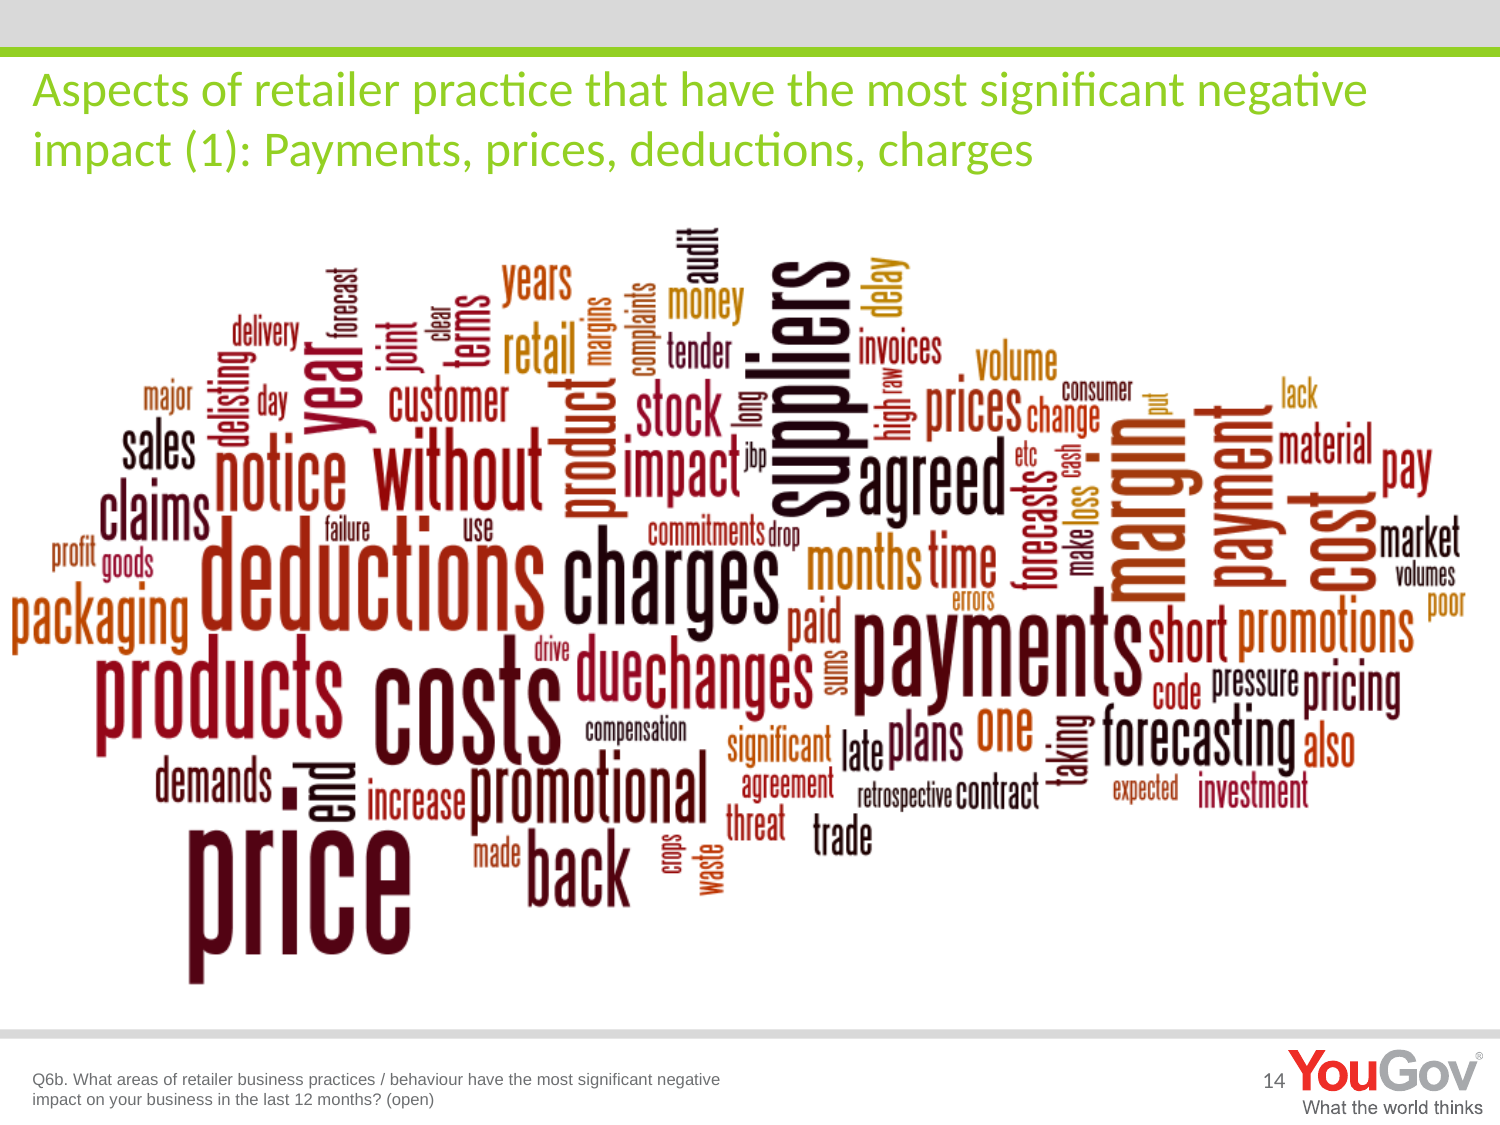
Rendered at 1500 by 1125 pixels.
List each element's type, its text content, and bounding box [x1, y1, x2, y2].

picture [4, 164, 1484, 1013]
text_box Q6b. What areas of retailer business practices / behaviour have the most significant negative impact on your business in the last 12 months? (open) [17, 1061, 768, 1117]
slide_number 14 [1247, 1040, 1363, 1119]
title Aspects of retailer practice that have the most significant negative impact (1): Payments, prices, deductions, charges [17, 78, 1471, 155]
